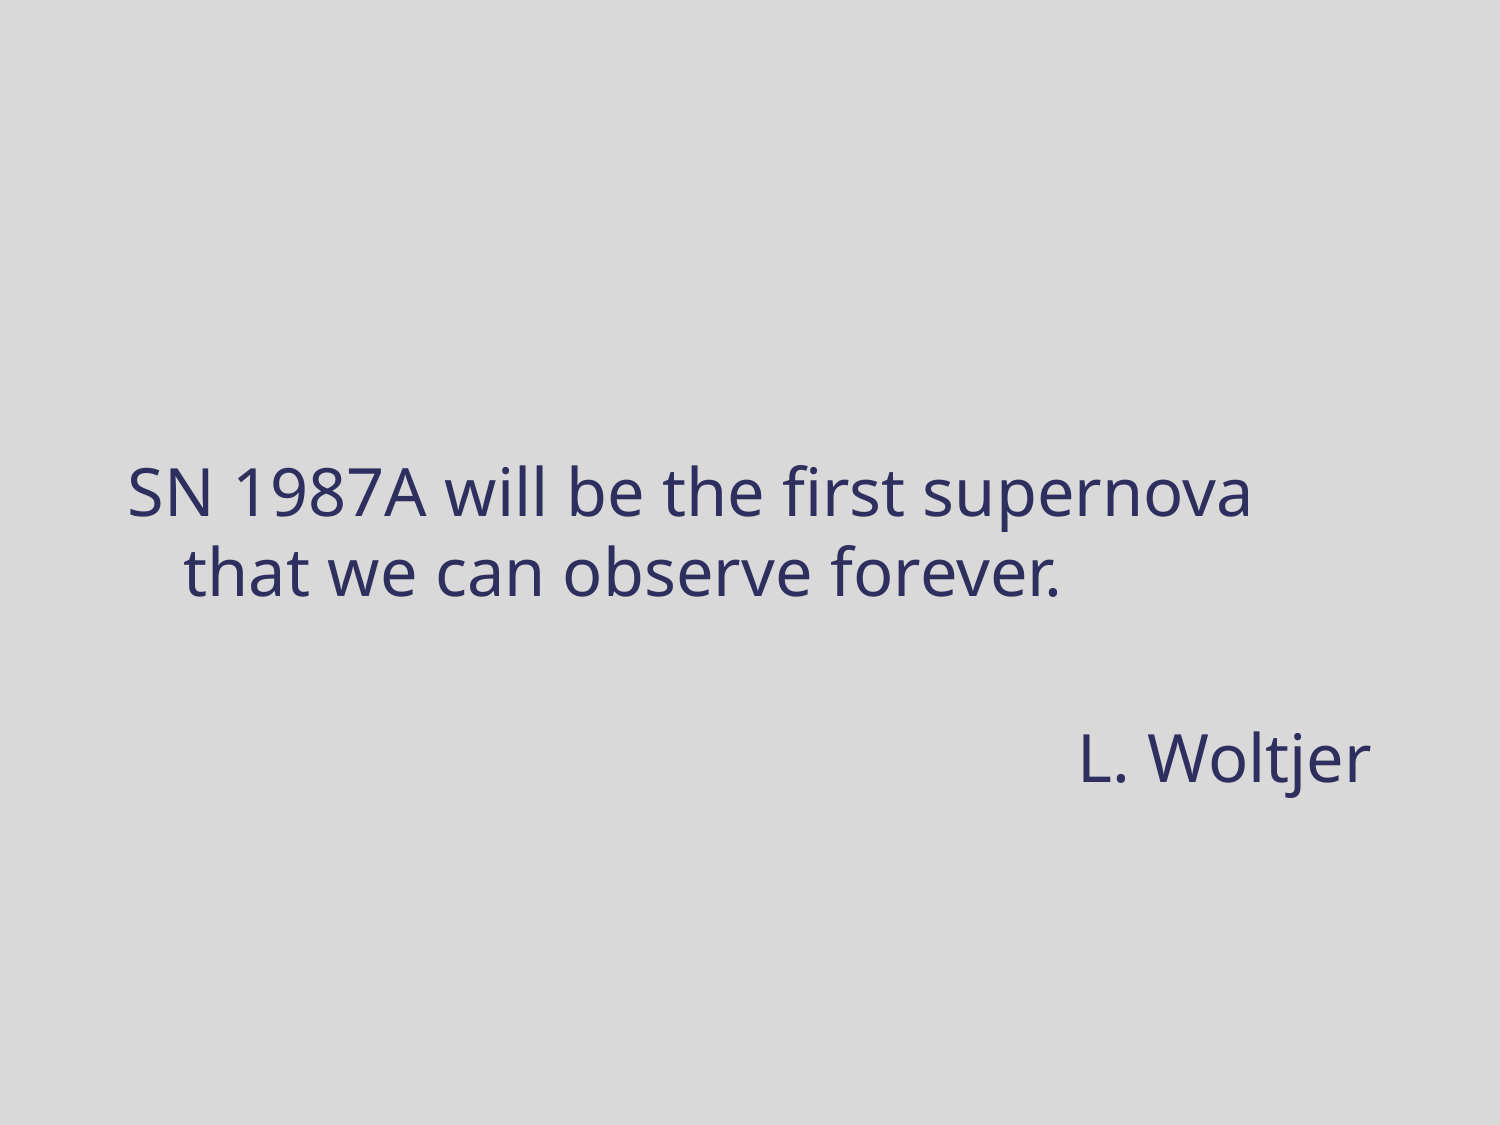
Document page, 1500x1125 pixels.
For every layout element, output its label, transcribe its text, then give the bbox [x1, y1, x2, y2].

list SN 1987A will be the first supernova that we can observe forever. L. Woltjer [112, 255, 1388, 931]
